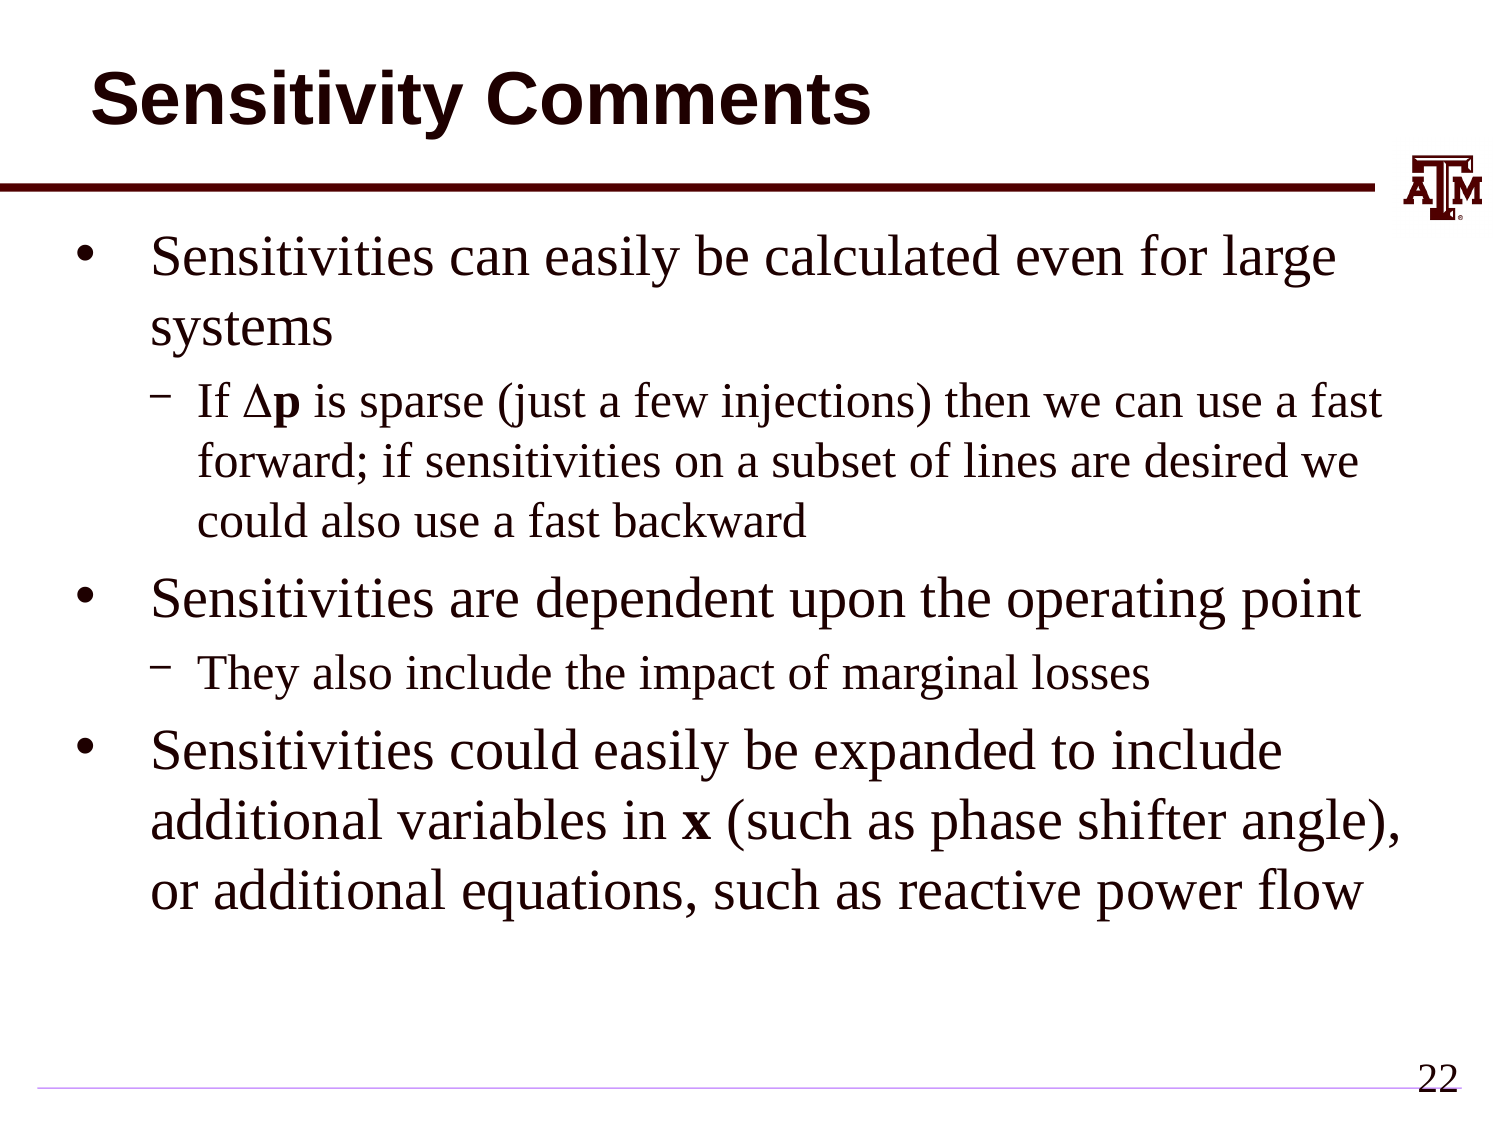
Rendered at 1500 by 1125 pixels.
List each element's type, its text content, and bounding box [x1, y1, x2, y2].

picture [1392, 137, 1493, 238]
title Sensitivity Comments [74, 12, 1451, 188]
text_box 21 [1162, 1037, 1475, 1113]
list Sensitivities can easily be calculated even for large systems If p is sparse (just a few injections) then we can use a fast forward; if sensitivities on a subset of lines are desired we could also use a fast backward Sensitivities are dependent upon the operating point They also include the impact of marginal losses Sensitivities could easily be expanded to include additional variables in x (such as phase shifter angle), or additional equations, such as reactive power flow [59, 209, 1463, 823]
